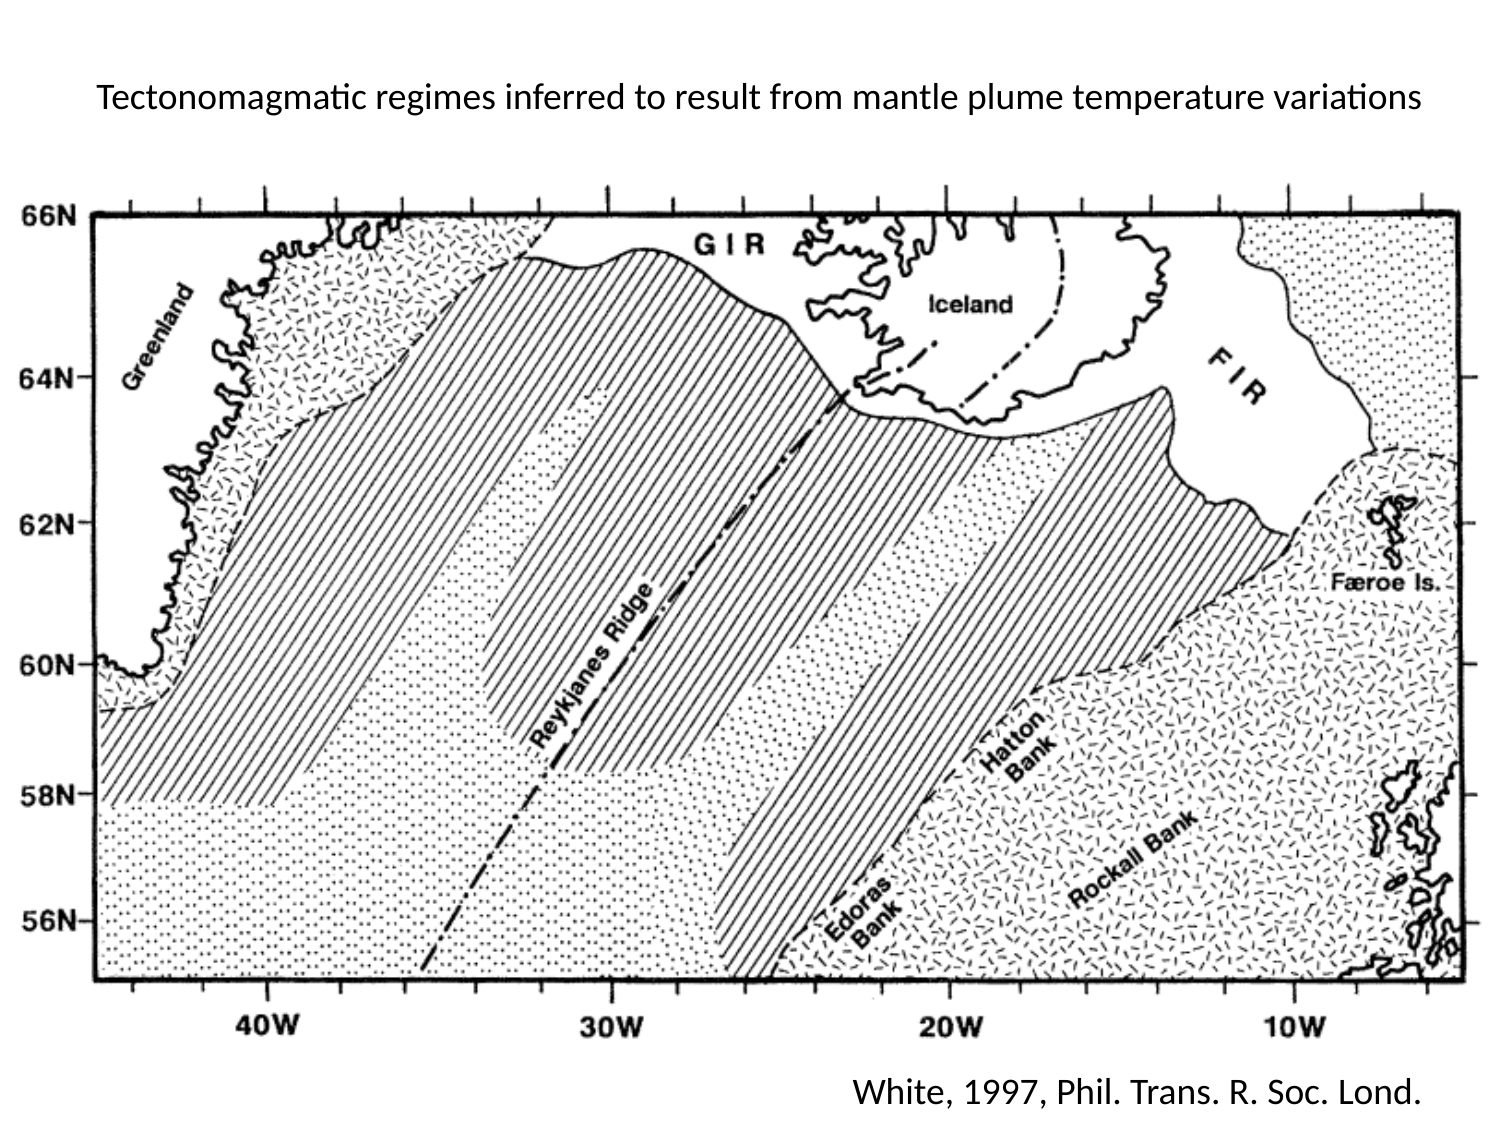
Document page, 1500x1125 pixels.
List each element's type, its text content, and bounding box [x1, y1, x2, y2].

text_box Tectonomagmatic regimes inferred to result from mantle plume temperature variations [81, 64, 1439, 125]
picture [0, 167, 1500, 1048]
text_box White, 1997, Phil. Trans. R. Soc. Lond. [837, 1059, 1438, 1120]
